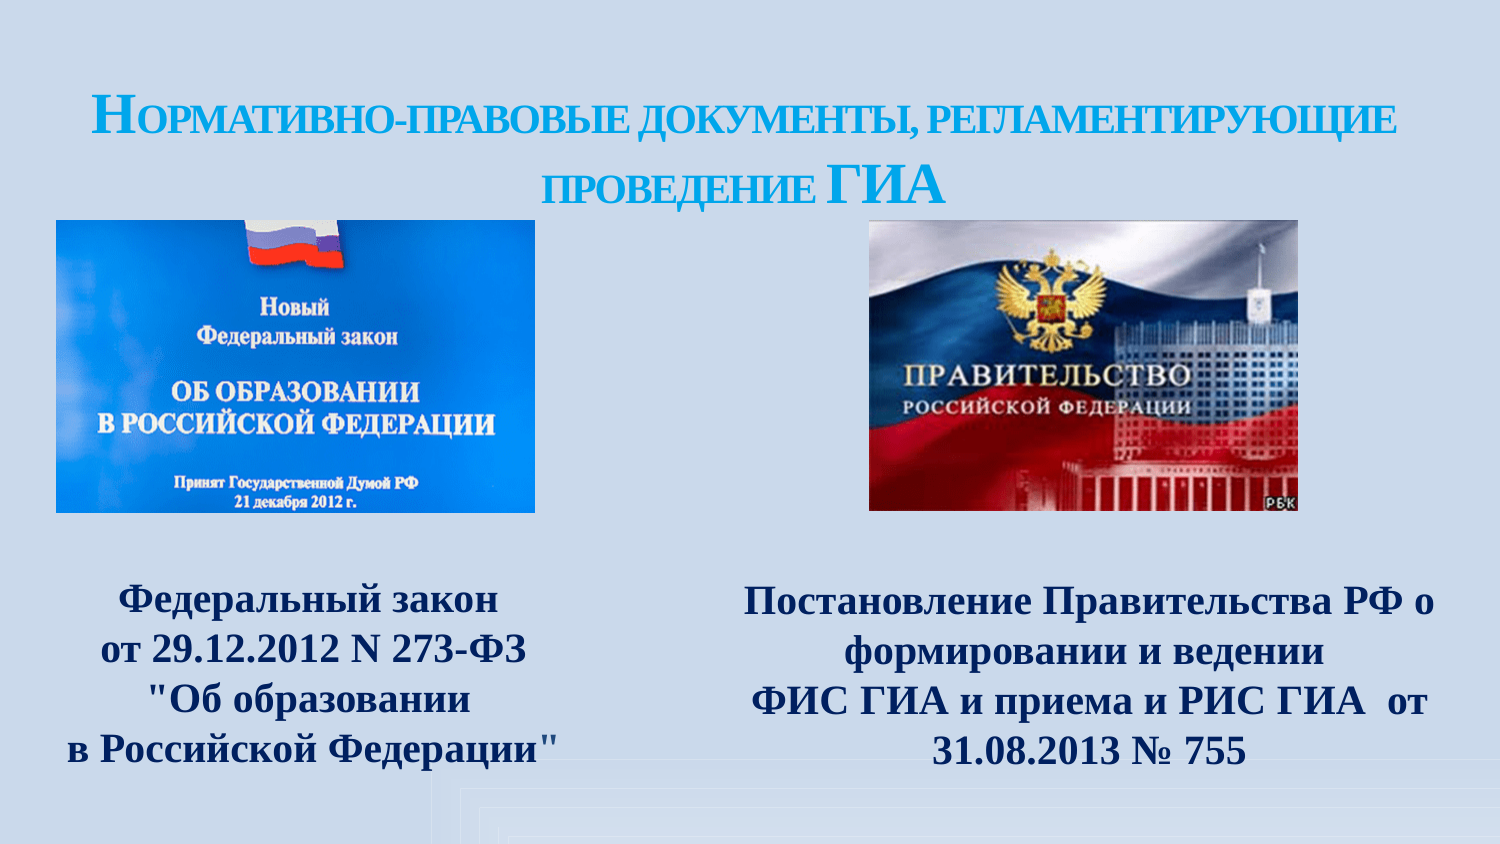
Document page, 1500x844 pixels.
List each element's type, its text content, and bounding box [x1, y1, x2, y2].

picture [868, 220, 1298, 512]
text_box Федеральный закон от 29.12.2012 N 273-ФЗ "Об образовании в Российской Федерации" [5, 563, 623, 786]
text_box Нормативно-правовые документы, регламентирующие проведение ГИА [23, 67, 1465, 223]
text_box Постановление Правительства РФ о формировании и ведении ФИС ГИА и приема и РИС ГИА от 31.08.2013 № 755 [705, 565, 1474, 781]
picture [55, 220, 535, 513]
